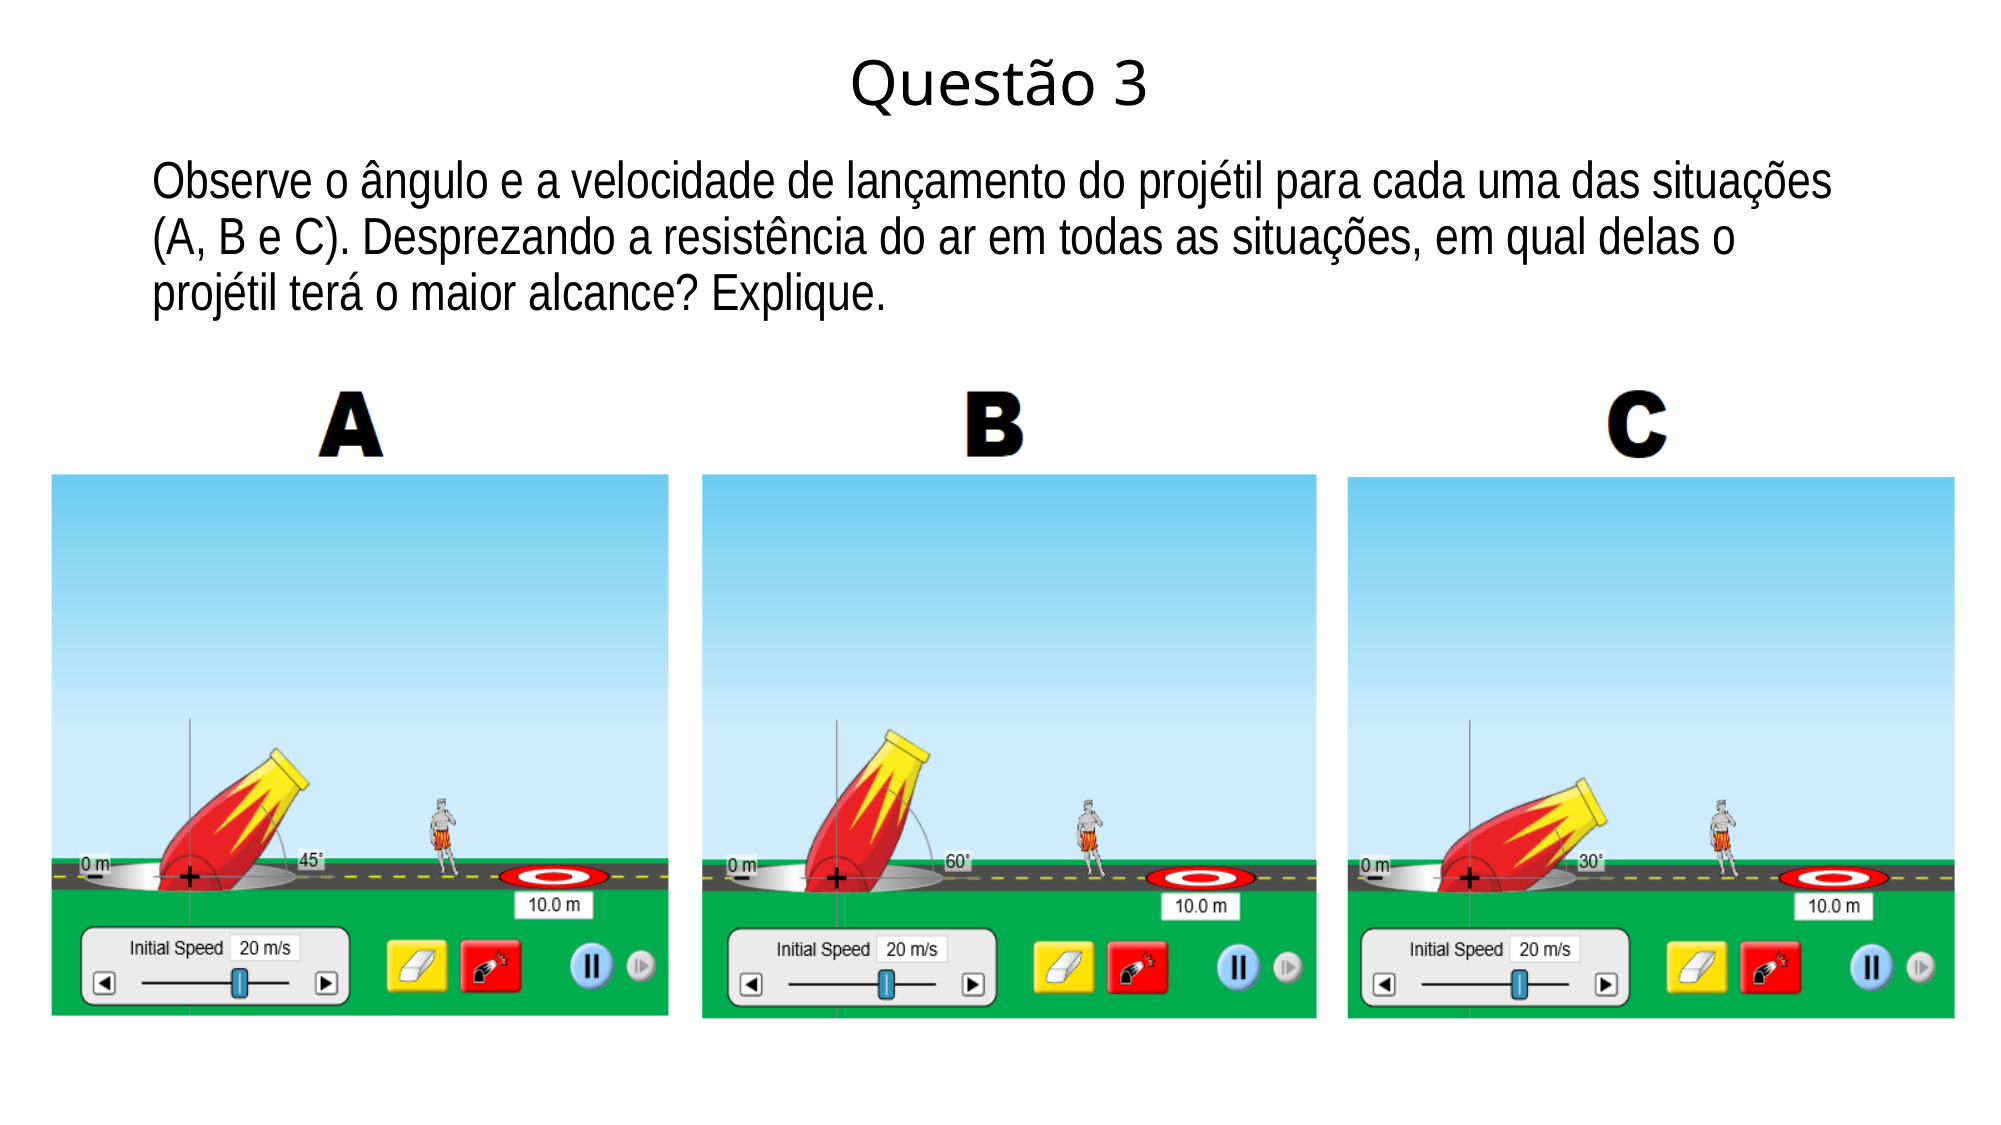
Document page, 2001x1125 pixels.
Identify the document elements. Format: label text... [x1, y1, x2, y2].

picture [33, 370, 1966, 1028]
list Observe o ângulo e a velocidade de lançamento do projétil para cada uma das situações (A, B e C). Desprezando a resistência do ar em todas as situações, em qual delas o projétil terá o maior alcance? Explique. [137, 145, 1863, 370]
title Questão 3 [137, 0, 1863, 145]
